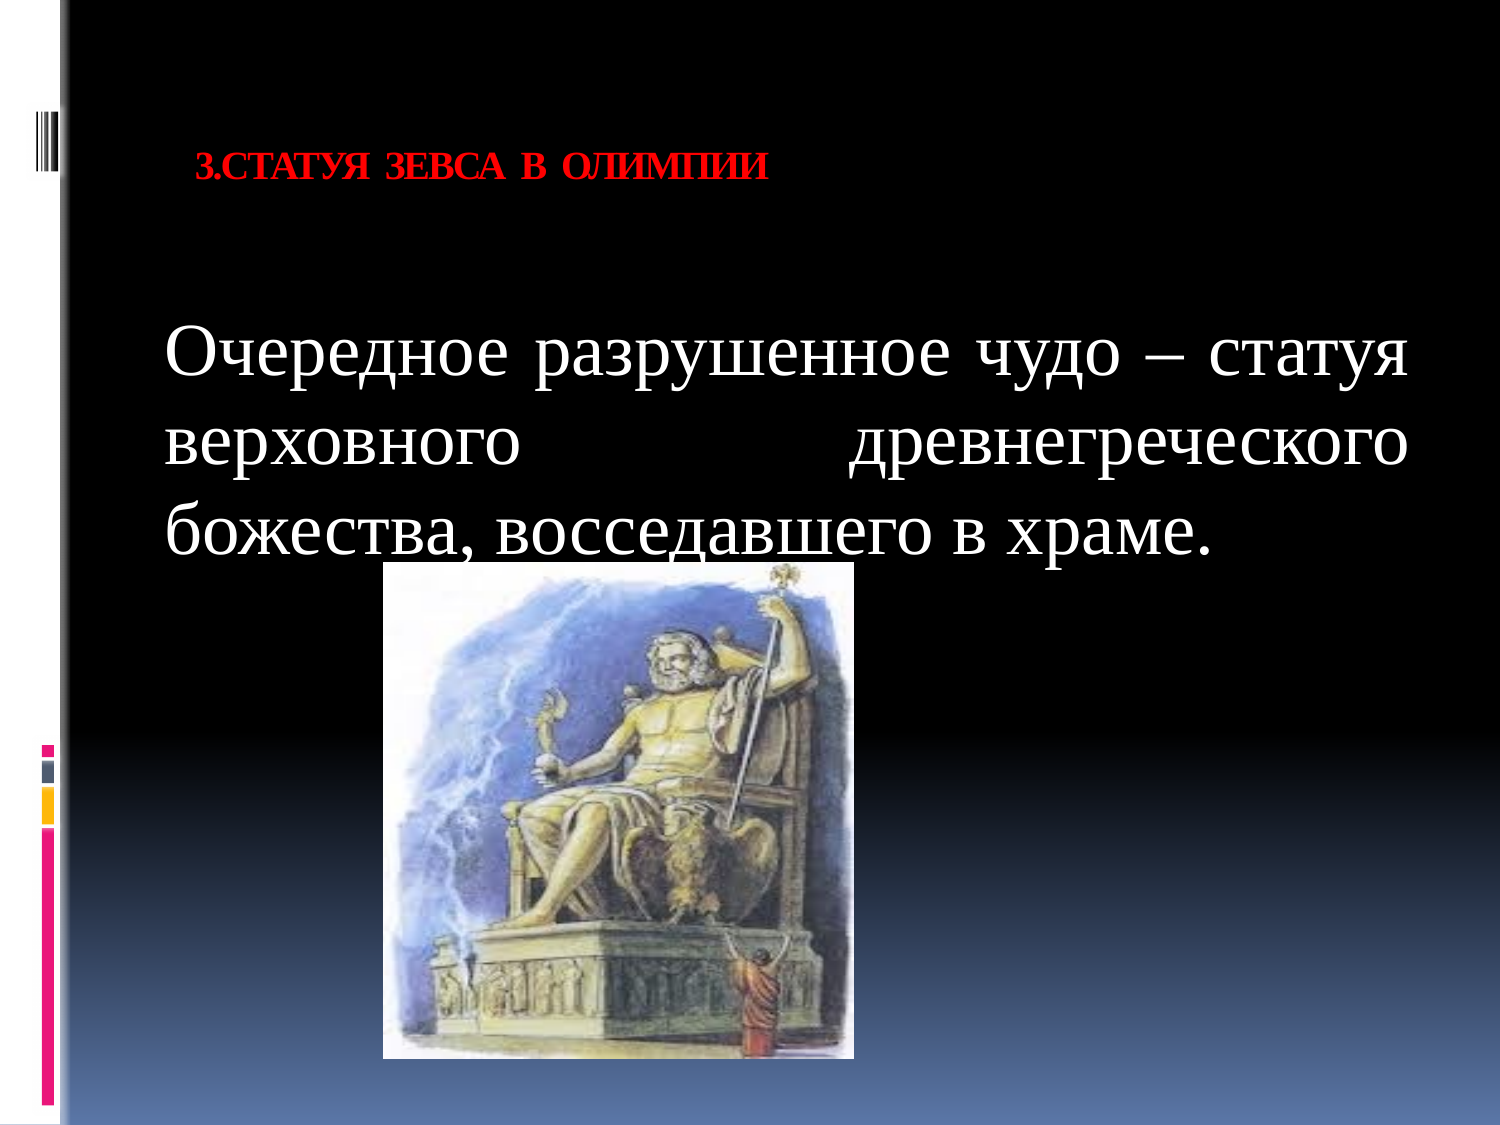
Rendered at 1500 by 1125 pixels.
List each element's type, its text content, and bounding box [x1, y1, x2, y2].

title 3.СТАТУЯ ЗЕВСА В ОЛИМПИИ [150, 83, 1425, 234]
picture [383, 562, 854, 1060]
list Очередное разрушенное чудо – статуя верховного древнегреческого божества, восседавшего в храме. [150, 292, 1425, 1043]
